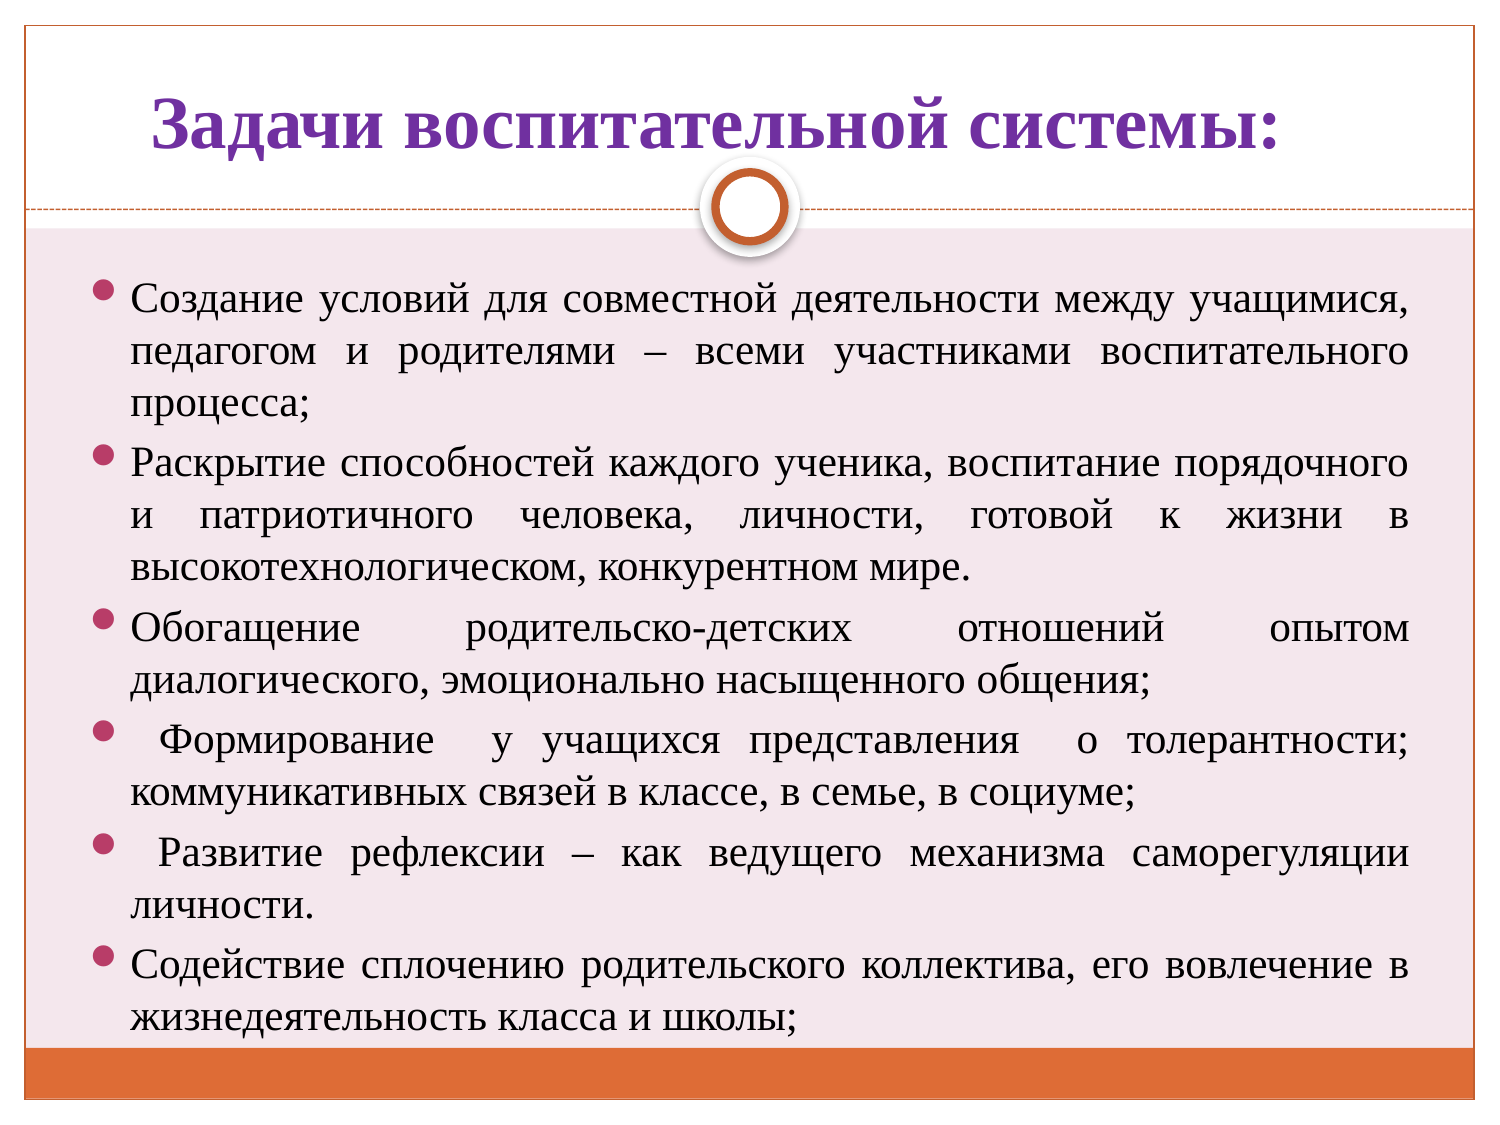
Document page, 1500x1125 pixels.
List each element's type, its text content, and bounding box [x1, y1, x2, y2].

list Создание условий для совместной деятельности между учащимися, педагогом и родителями – всеми участниками воспитательного процесса; Раскрытие способностей каждого ученика, воспитание порядочного и патриотичного человека, личности, готовой к жизни в высокотехнологическом, конкурентном мире. Обогащение родительско-детских отношений опытом диалогического, эмоционально насыщенного общения; Формирование у учащихся представления о толерантности; коммуникативных связей в классе, в семье, в социуме; Развитие рефлексии – как ведущего механизма саморегуляции личности. Содействие сплочению родительского коллектива, его вовлечение в жизнедеятельность класса и школы; [75, 261, 1425, 1047]
text_box Задачи воспитательной системы: [135, 66, 1412, 172]
